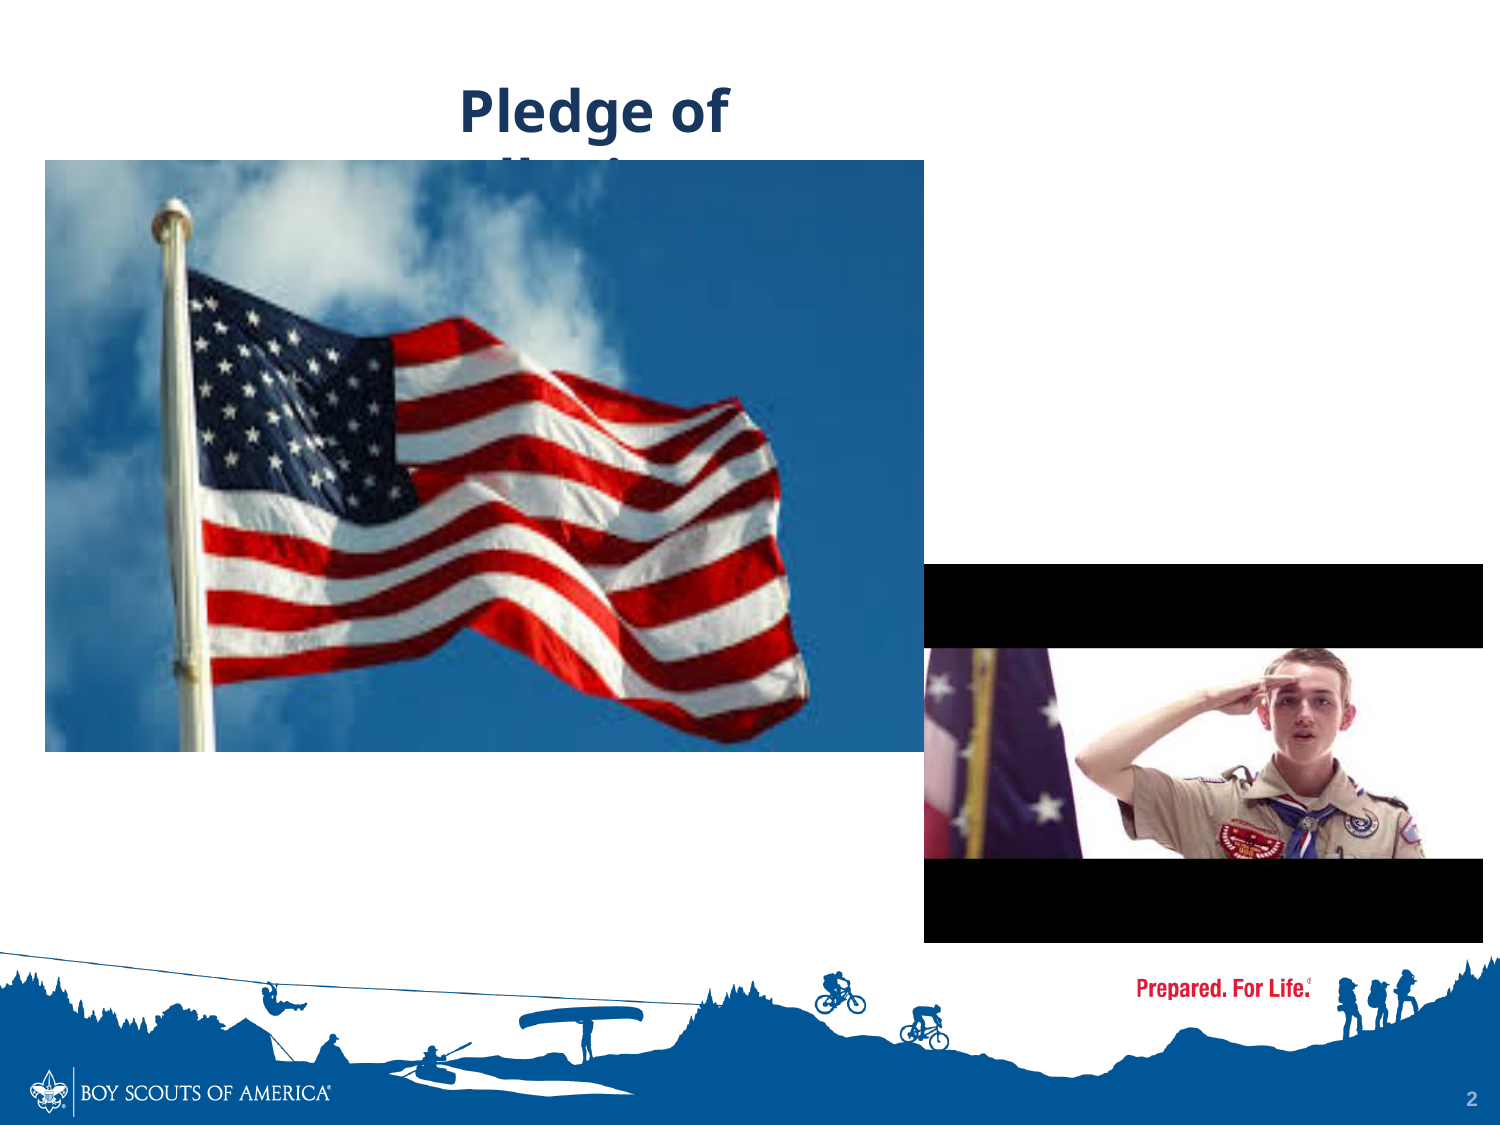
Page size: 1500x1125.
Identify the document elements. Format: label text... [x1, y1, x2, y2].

slide_number 2 [1425, 1067, 1493, 1125]
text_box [923, 563, 1484, 945]
text_box Pledge of Allegiance [443, 66, 1054, 292]
picture [0, 952, 1500, 1125]
picture [45, 160, 924, 752]
